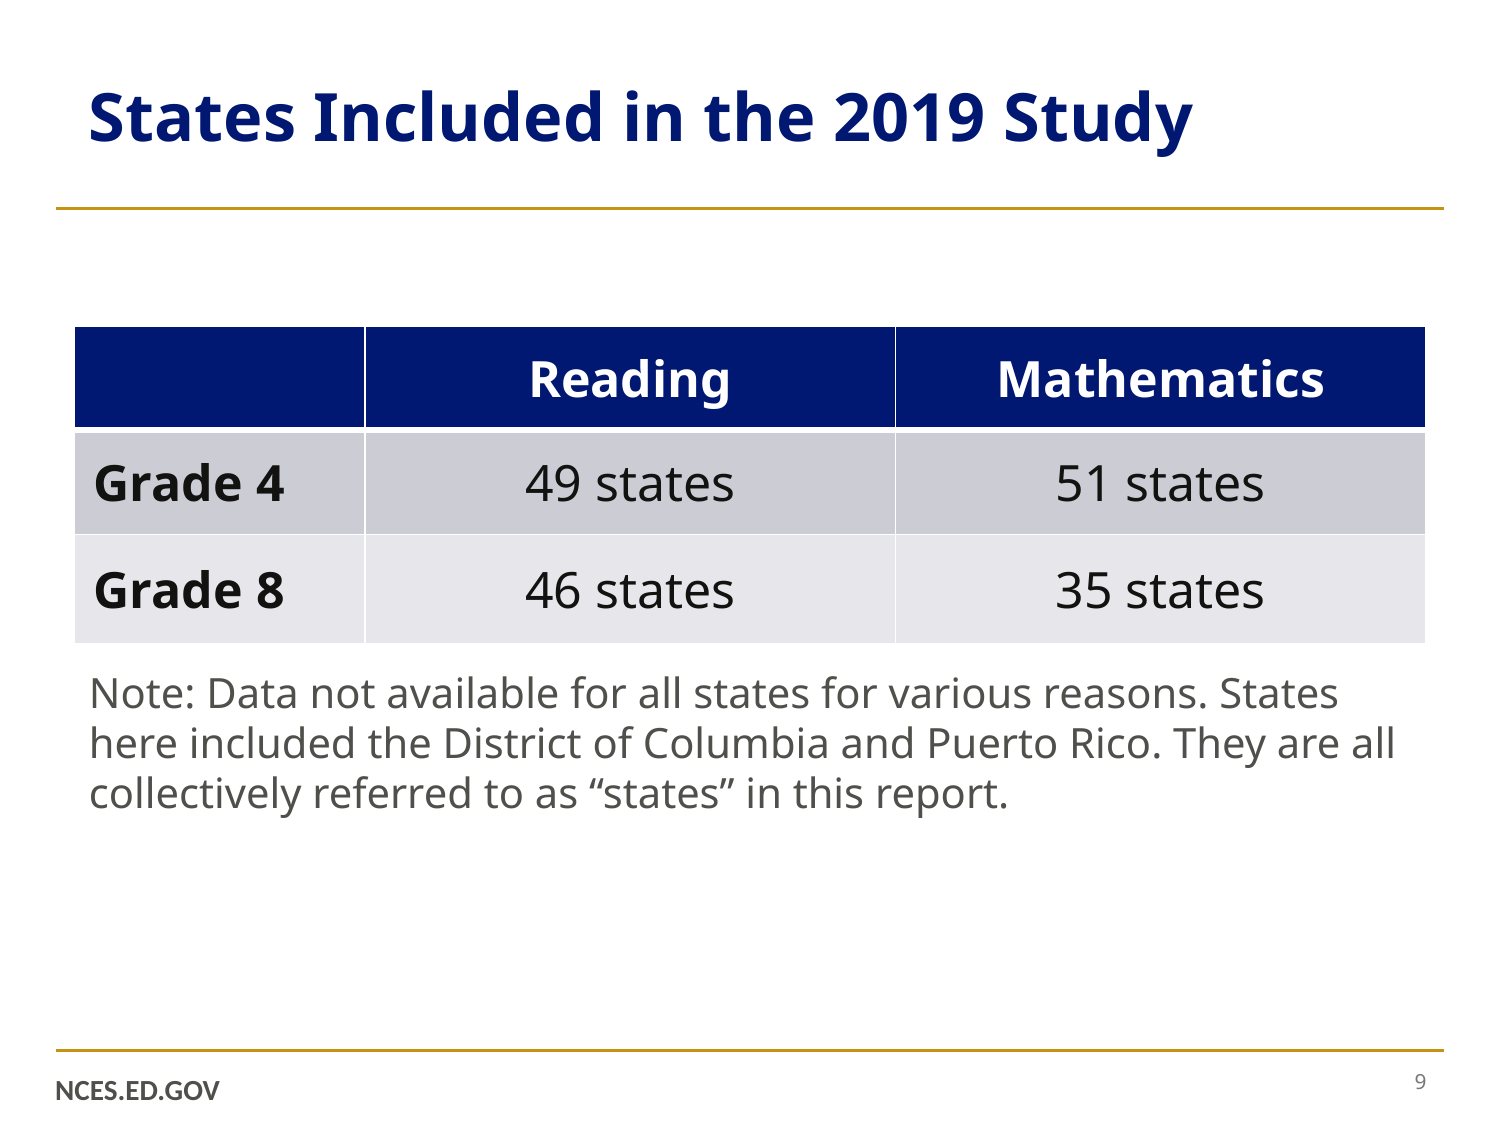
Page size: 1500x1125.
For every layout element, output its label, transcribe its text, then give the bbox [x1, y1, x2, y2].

table_cell 46 states [366, 535, 895, 643]
slide_number 9 [1091, 1052, 1442, 1113]
table_cell 51 states [896, 433, 1425, 534]
table_header Reading [366, 327, 895, 427]
table_cell 35 states [896, 535, 1425, 643]
table_cell Grade 4 [75, 433, 364, 534]
table_cell Grade 8 [75, 535, 364, 643]
table_header [75, 327, 364, 427]
list Note: Data not available for all states for various reasons. States here included the District of Columbia and Puerto Rico. They are all collectively referred to as “states” in this report. [73, 659, 1426, 884]
title States Included in the 2019 Study [73, 45, 1426, 185]
table_cell 49 states [366, 433, 895, 534]
table_header Mathematics [896, 327, 1425, 427]
